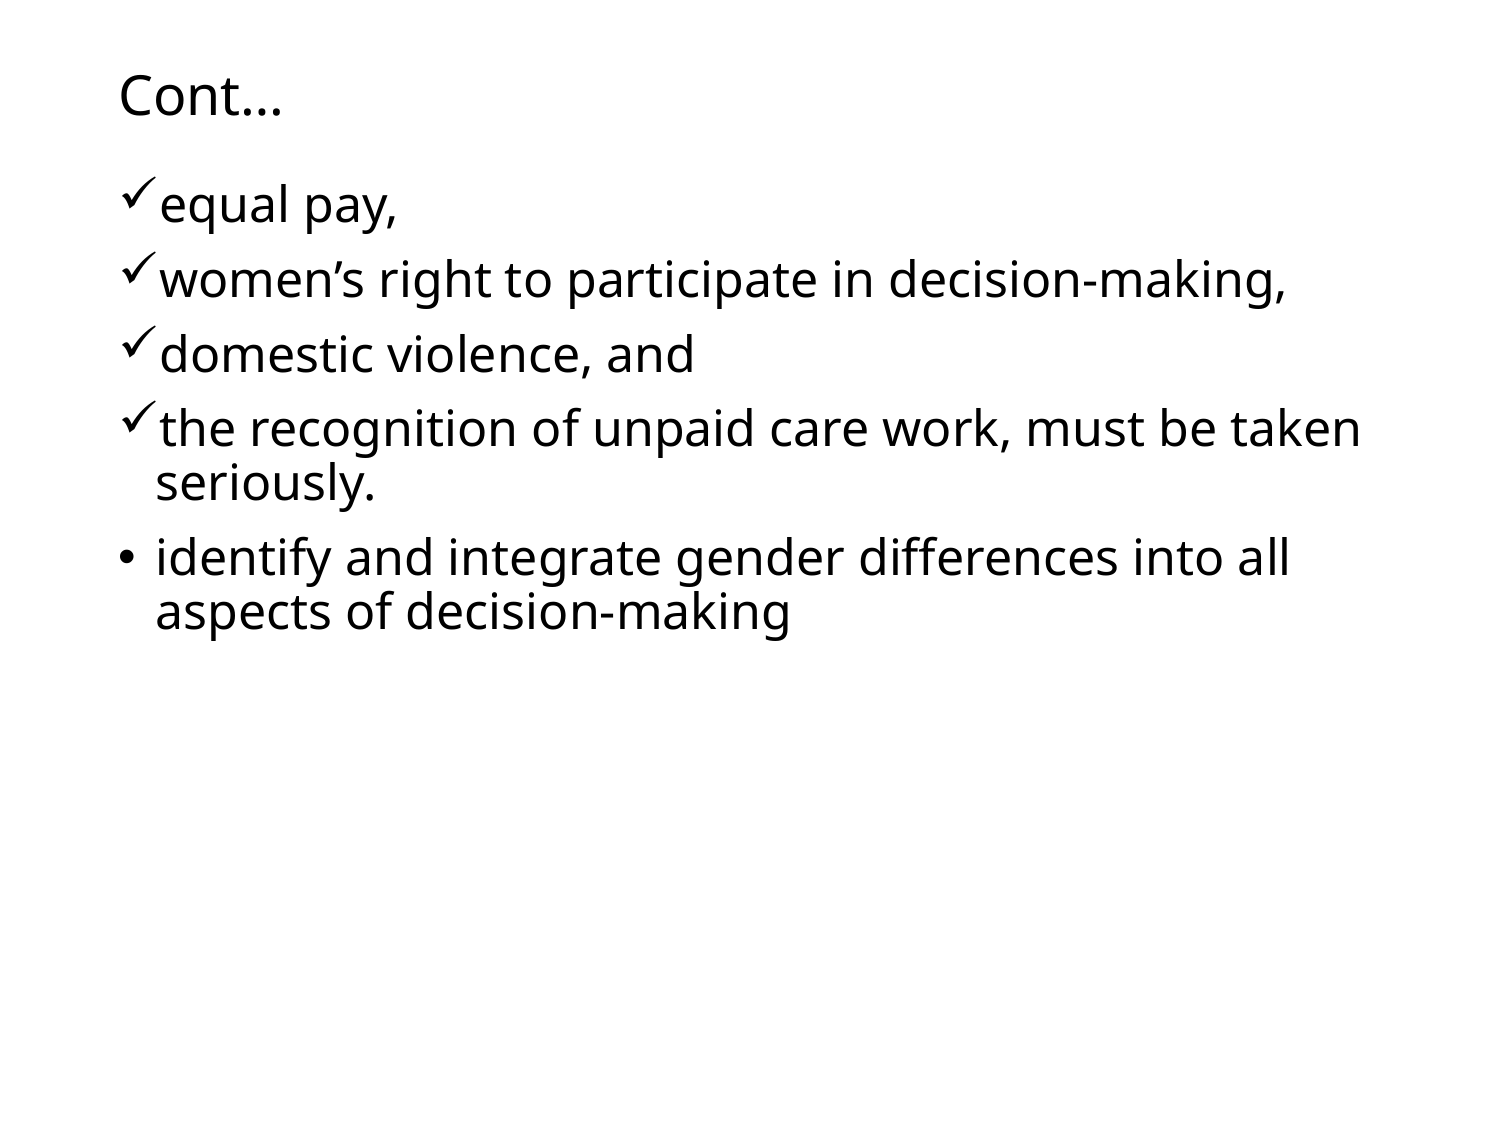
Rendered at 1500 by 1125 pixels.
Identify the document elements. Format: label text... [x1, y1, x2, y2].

list equal pay, women’s right to participate in decision-making, domestic violence, and the recognition of unpaid care work, must be taken seriously. identify and integrate gender differences into all aspects of decision-making [103, 171, 1397, 1014]
title Cont… [103, 59, 1397, 135]
